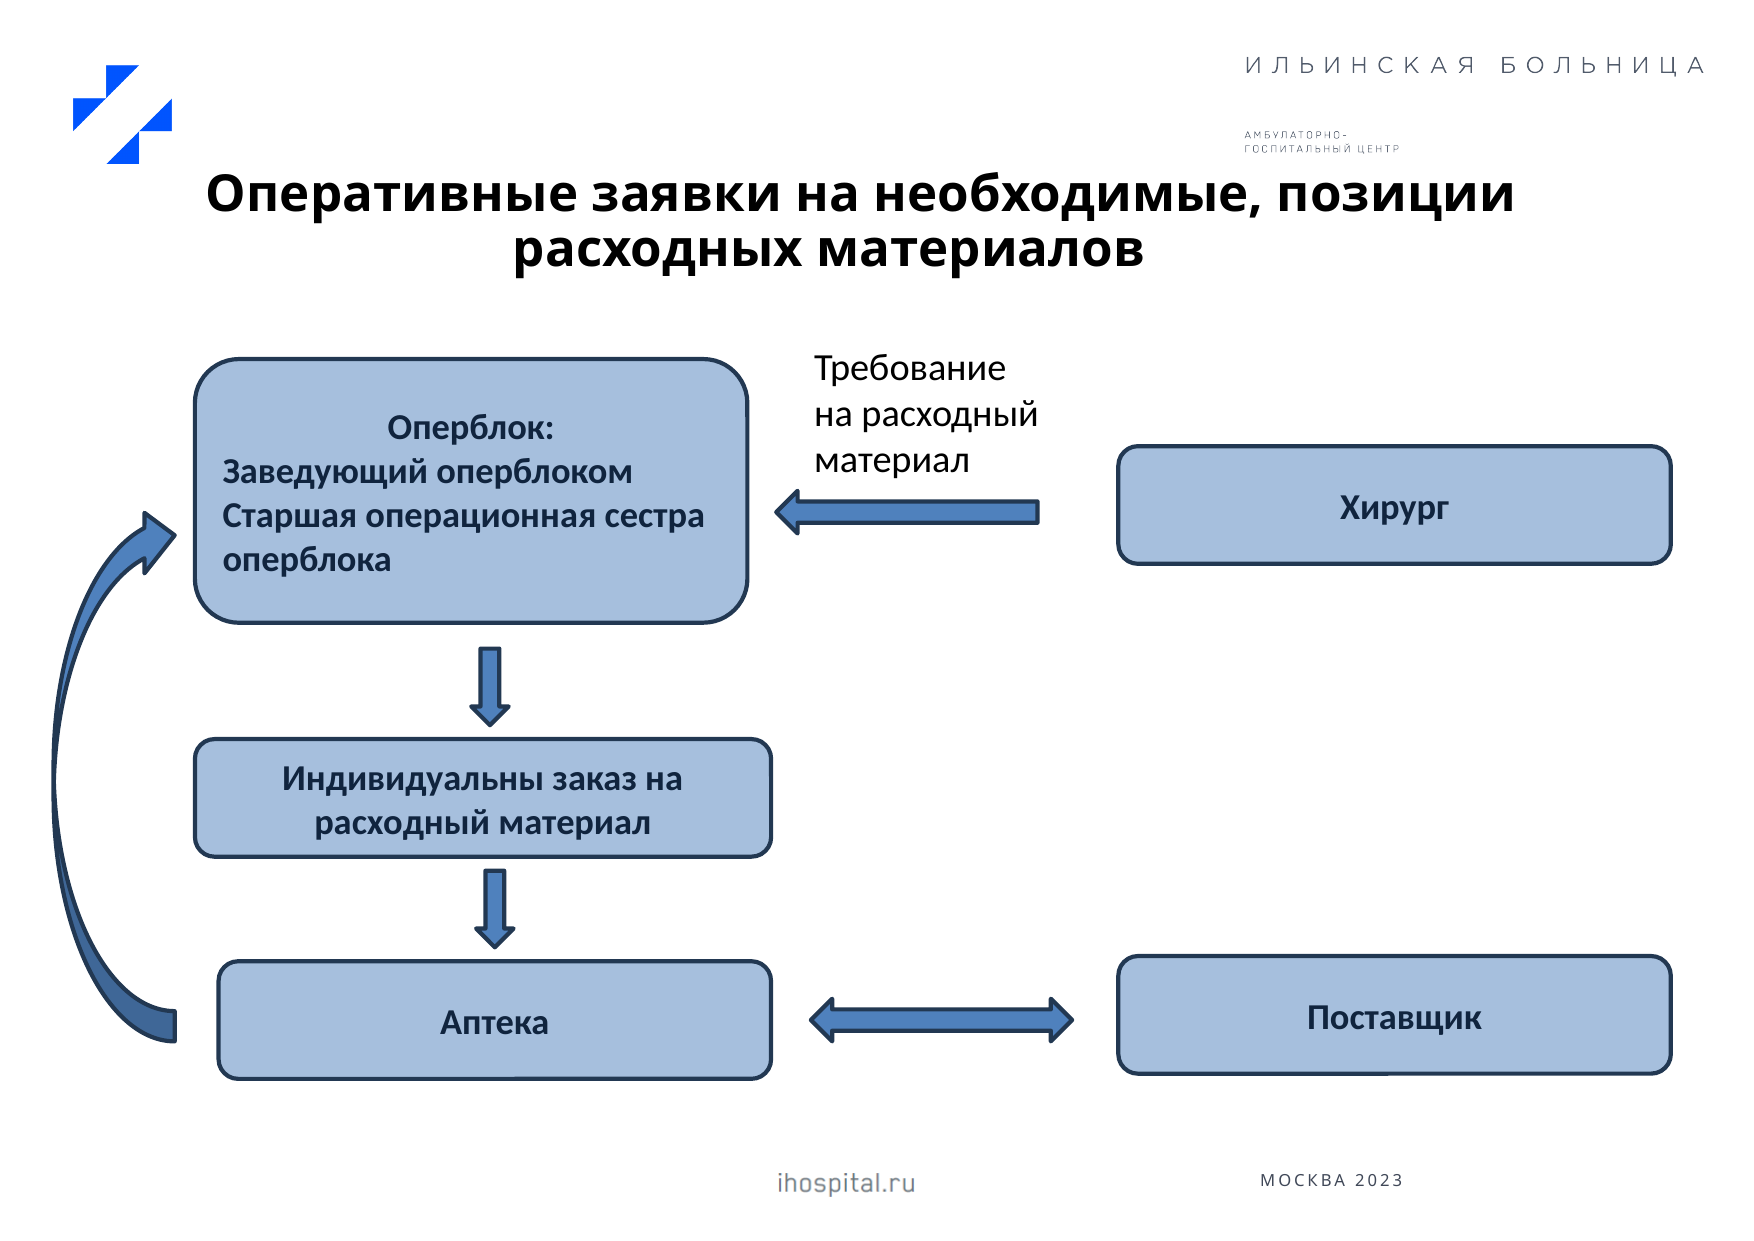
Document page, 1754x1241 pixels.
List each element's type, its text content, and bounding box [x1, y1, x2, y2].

text_box [469, 646, 511, 728]
picture [73, 65, 172, 164]
text_box Индивидуальны заказ на расходный материал [192, 736, 774, 859]
text_box Аптека [216, 959, 774, 1081]
text_box Оперативные заявки на необходимые, позиции расходных материалов [73, 127, 1586, 318]
text_box Поставщик [1116, 953, 1673, 1076]
picture [776, 1169, 920, 1201]
text_box [474, 868, 516, 950]
text_box Хирург [1116, 444, 1673, 566]
text_box [774, 488, 1040, 536]
text_box [51, 510, 177, 1044]
text_box [808, 996, 1075, 1044]
text_box Оперблок: Заведующий оперблоком Старшая операционная сестра оперблока [192, 356, 750, 625]
picture [1244, 53, 1714, 156]
text_box Требование на расходный материал [799, 334, 1061, 487]
text_box МОСКВА 2023 [1245, 1162, 1497, 1197]
